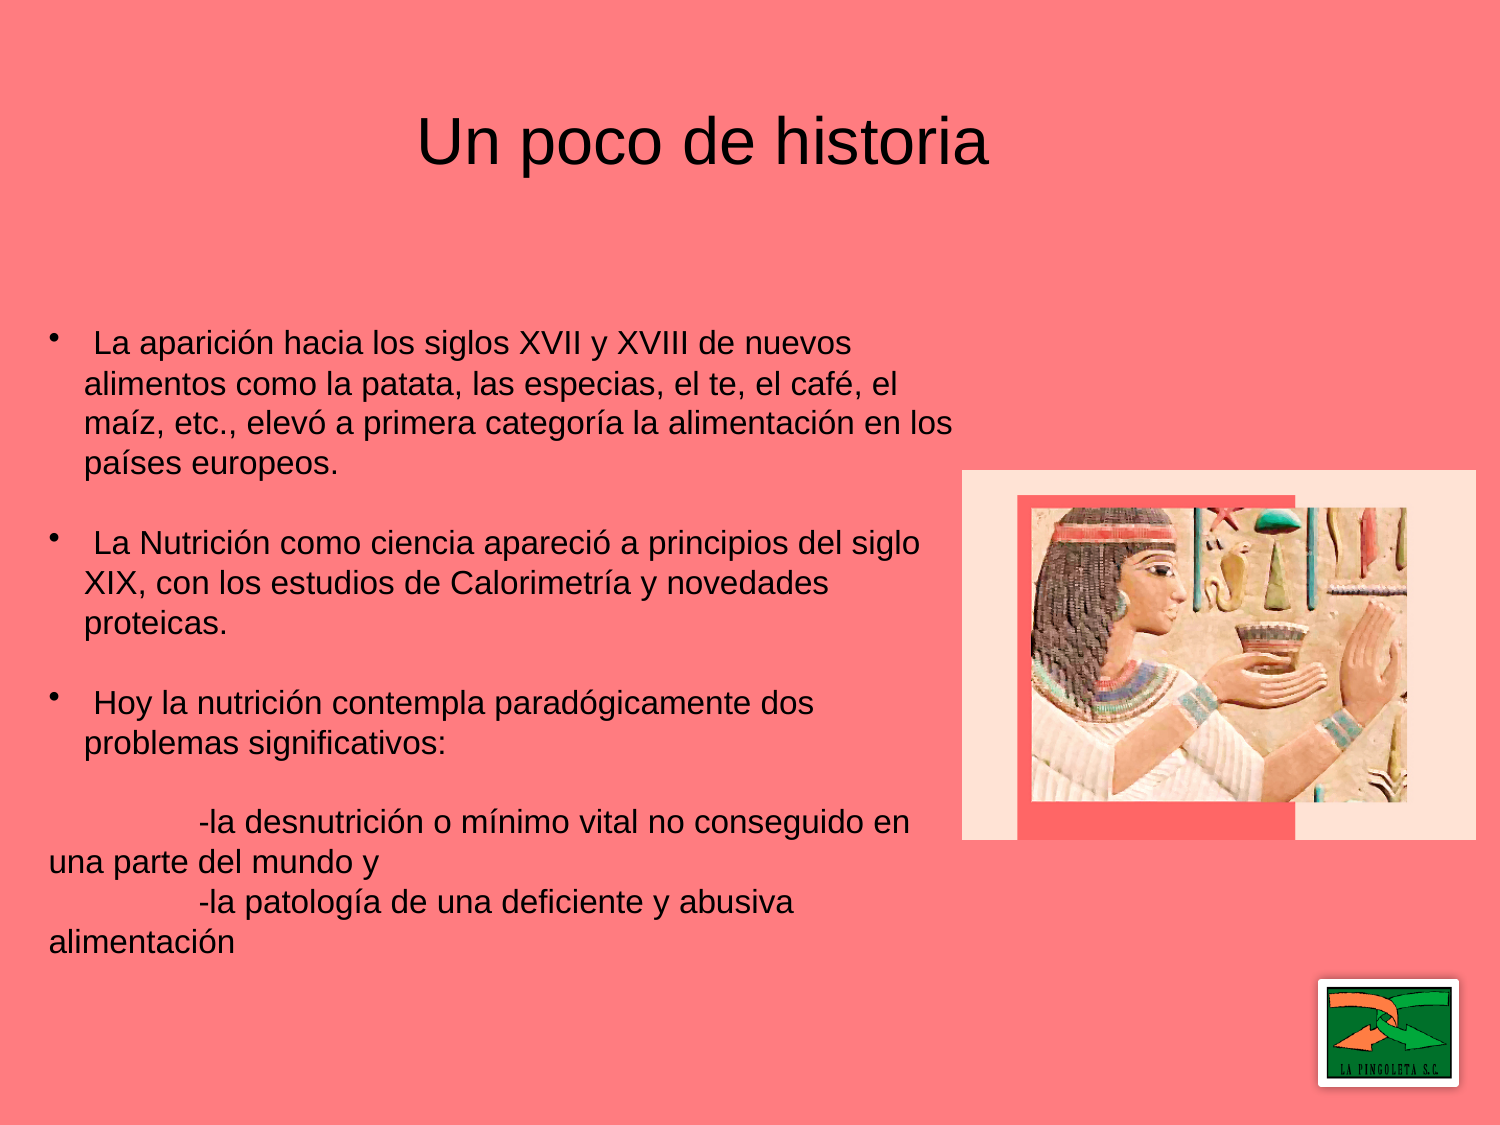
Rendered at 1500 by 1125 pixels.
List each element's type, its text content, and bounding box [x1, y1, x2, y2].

picture [962, 469, 1476, 840]
text_box La aparición hacia los siglos XVII y XVIII de nuevos alimentos como la patata, las especias, el te, el café, el maíz, etc., elevó a primera categoría la alimentación en los países europeos. La Nutrición como ciencia apareció a principios del siglo XIX, con los estudios de Calorimetría y novedades proteicas. Hoy la nutrición contempla paradógicamente dos problemas significativos: -la desnutrición o mínimo vital no conseguido en una parte del mundo y -la patología de una deficiente y abusiva alimentación [41, 314, 963, 968]
picture [1323, 984, 1454, 1082]
text_box Un poco de historia [408, 90, 998, 185]
